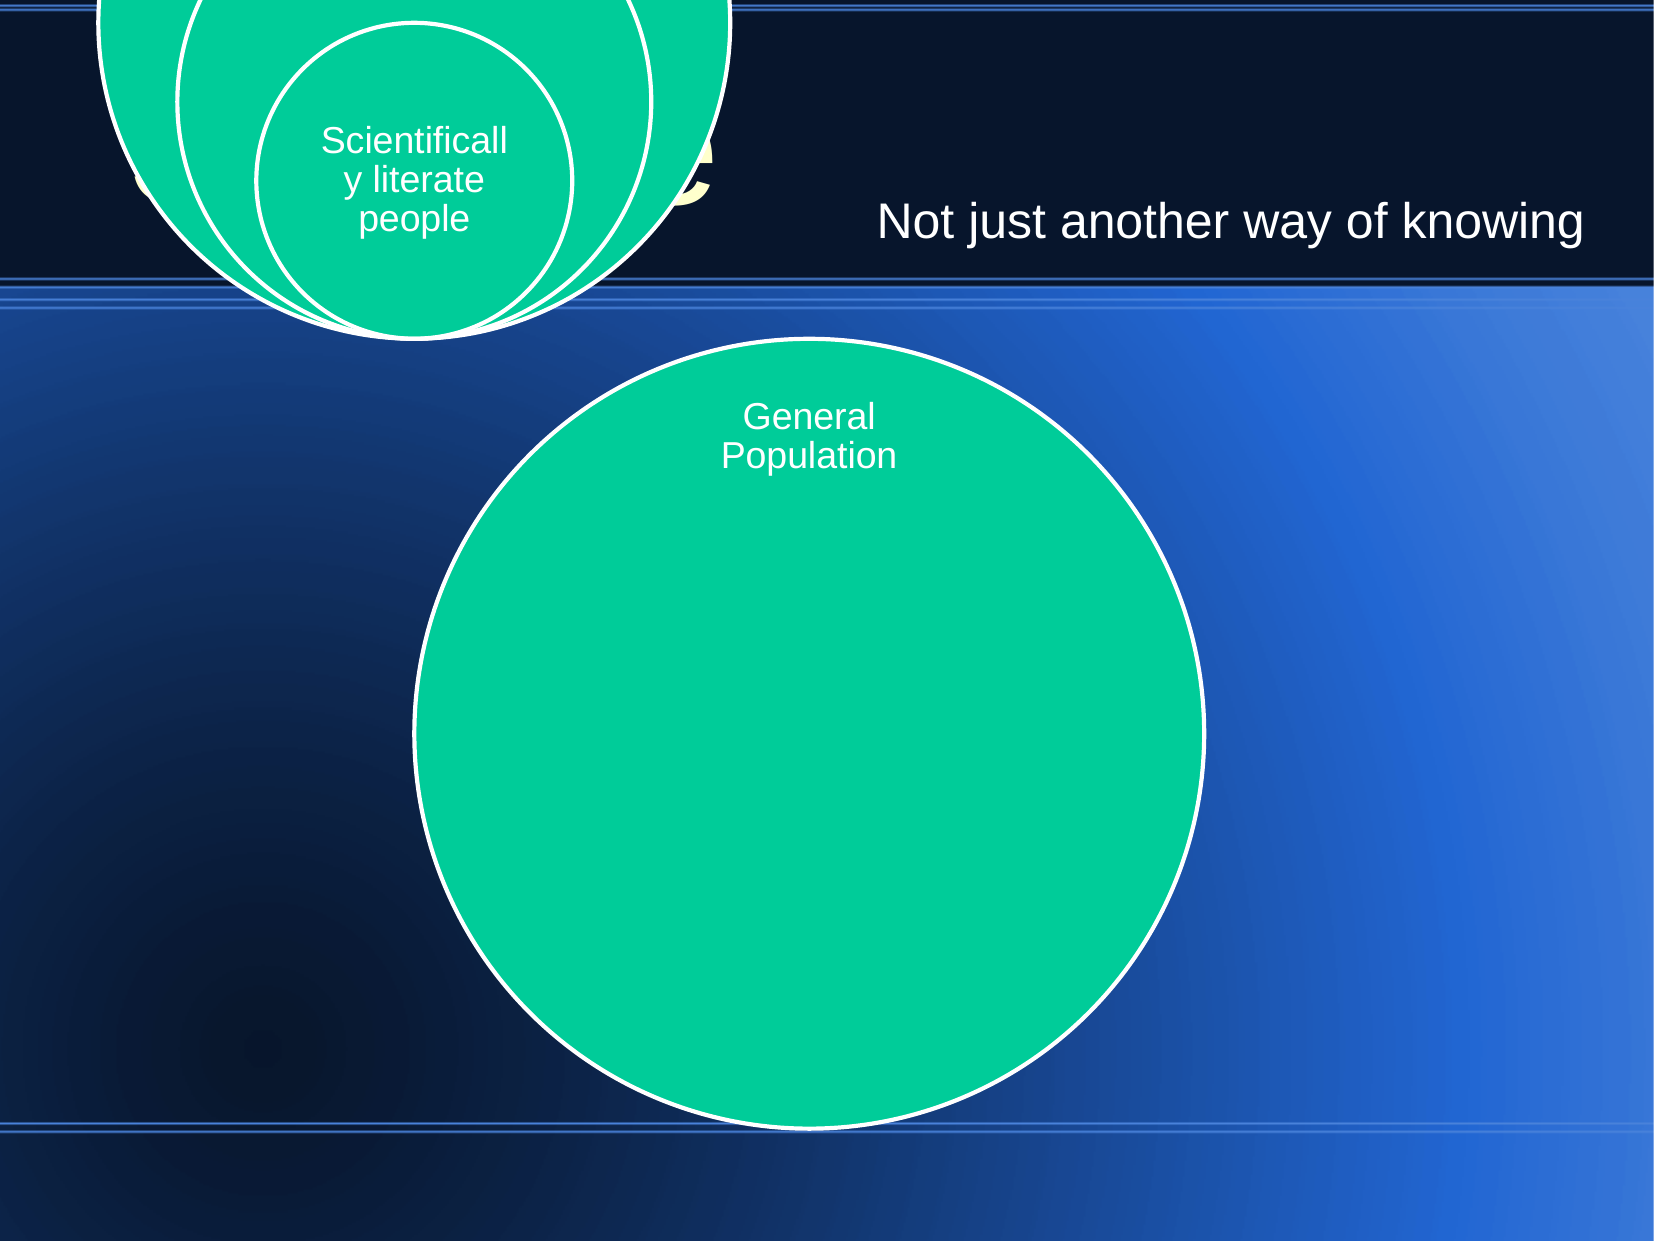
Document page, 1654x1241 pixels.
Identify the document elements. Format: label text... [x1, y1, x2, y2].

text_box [217, 338, 1402, 1129]
picture [0, 0, 1654, 1241]
text_box Science [649, 37, 1538, 239]
text_box Not just another way of knowing [861, 186, 1624, 257]
text_box Science [112, 125, 180, 239]
